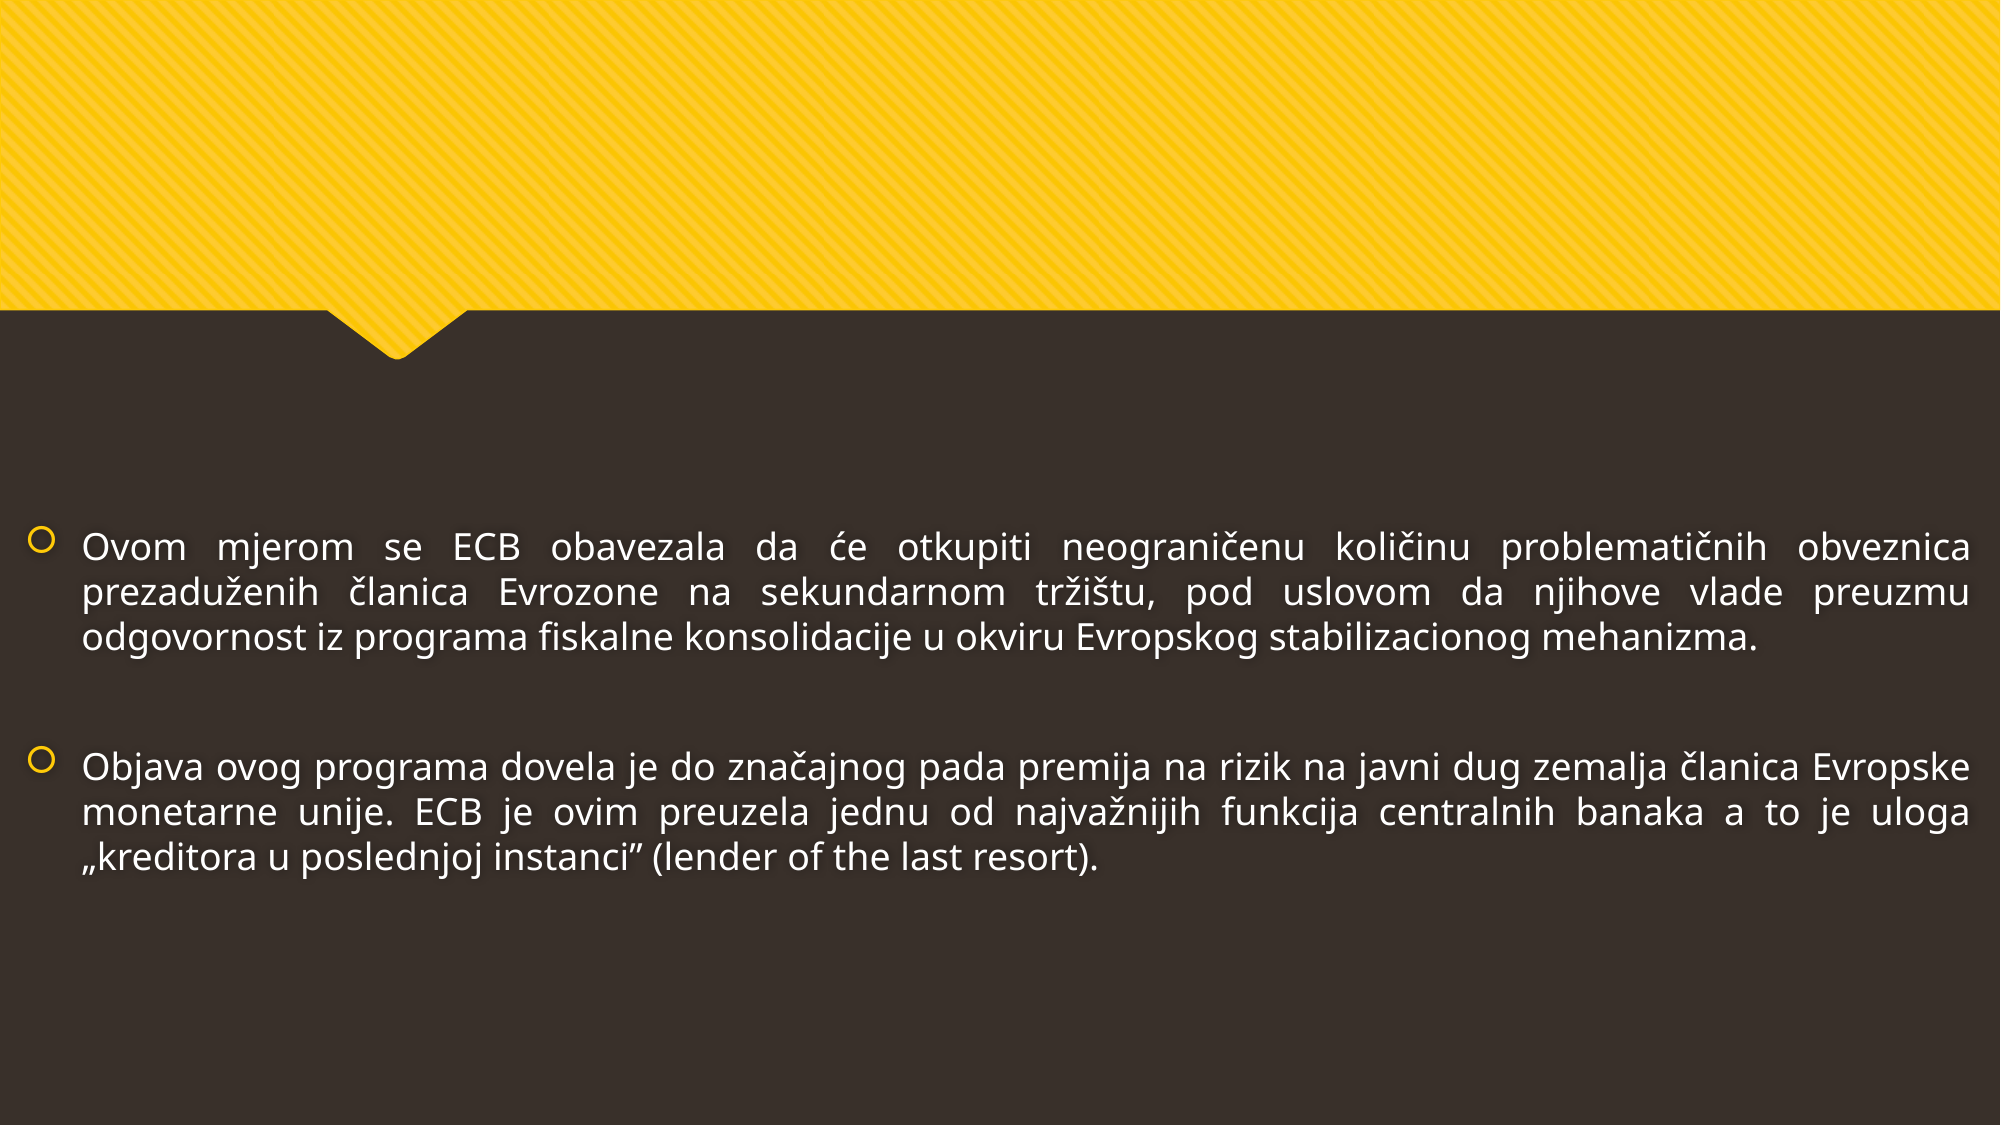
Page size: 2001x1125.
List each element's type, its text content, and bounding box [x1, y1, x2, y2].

list Ovom mjerom se ECB obavezala da će otkupiti neograničenu količinu problematičnih obveznica prezaduženih članica Evrozone na sekundarnom tržištu, pod uslovom da njihove vlade preuzmu odgovornost iz programa fiskalne konsolidacije u okviru Evropskog stabilizacionog mehanizma. Objava ovog programa dovela je do značajnog pada premija na rizik na javni dug zemalja članica Evropske monetarne unije. ECB je ovim preuzela jednu od najvažnijih funkcija centralnih banaka a to je uloga „kreditora u poslednjoj instanci” (lender of the last resort). [10, 364, 1988, 1101]
